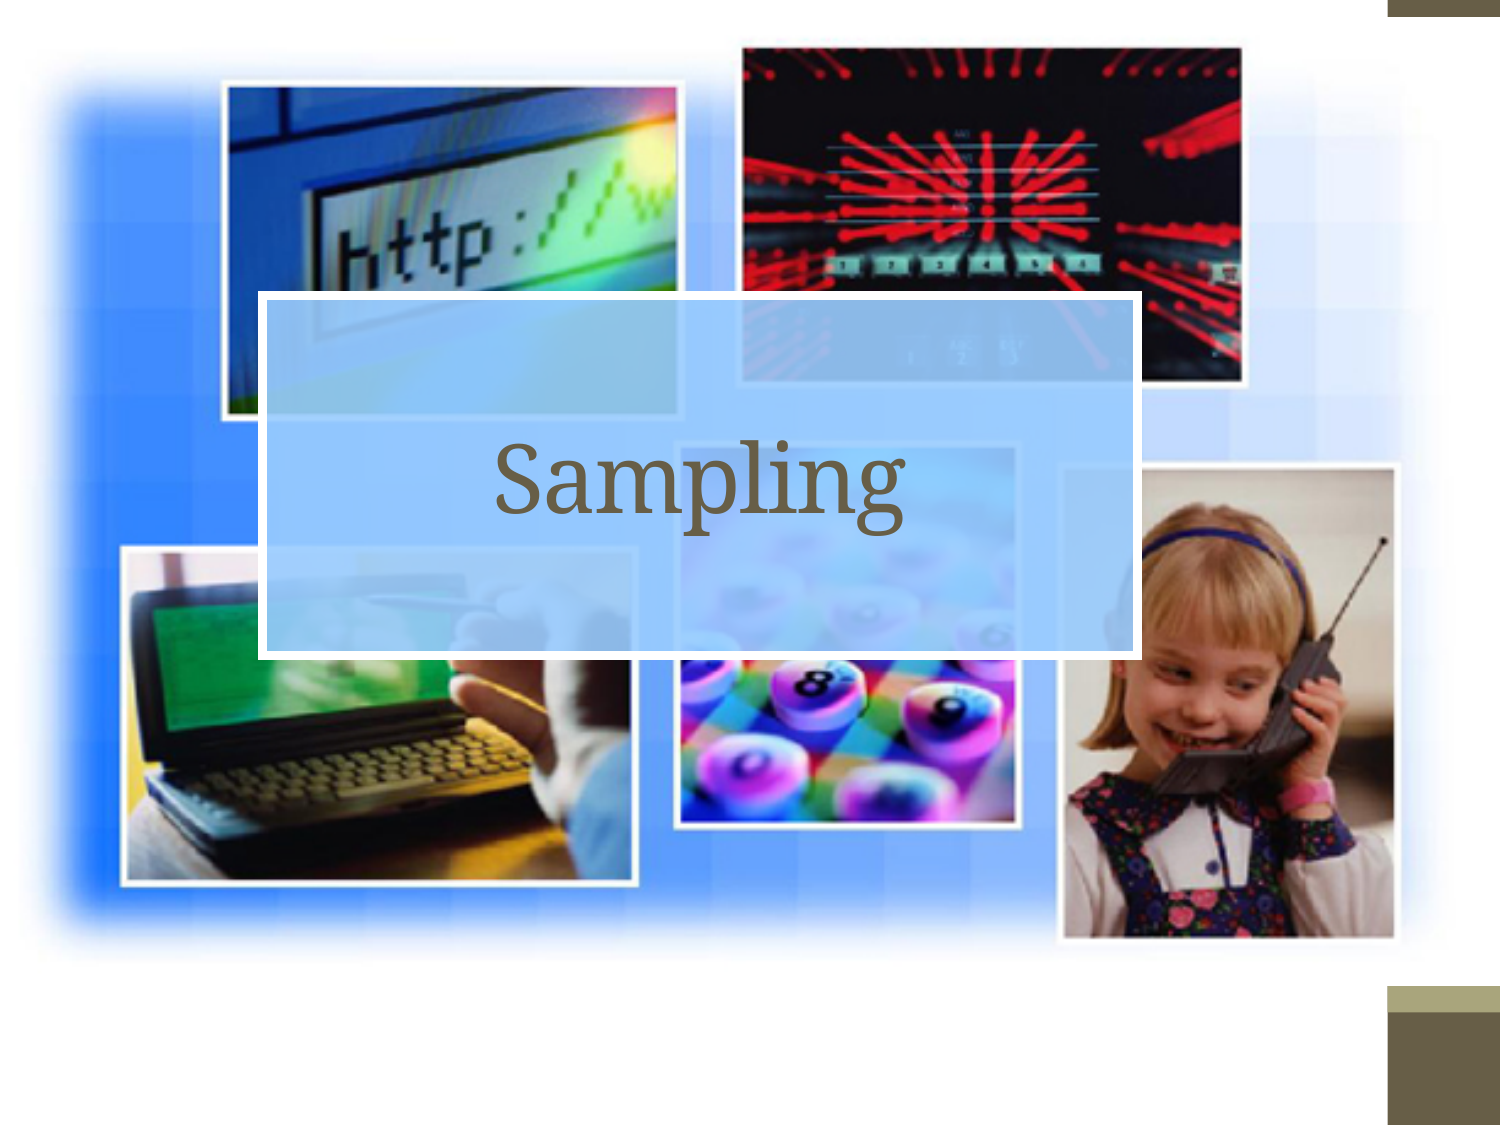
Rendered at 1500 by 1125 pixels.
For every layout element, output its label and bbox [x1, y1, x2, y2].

picture [0, 17, 1500, 987]
